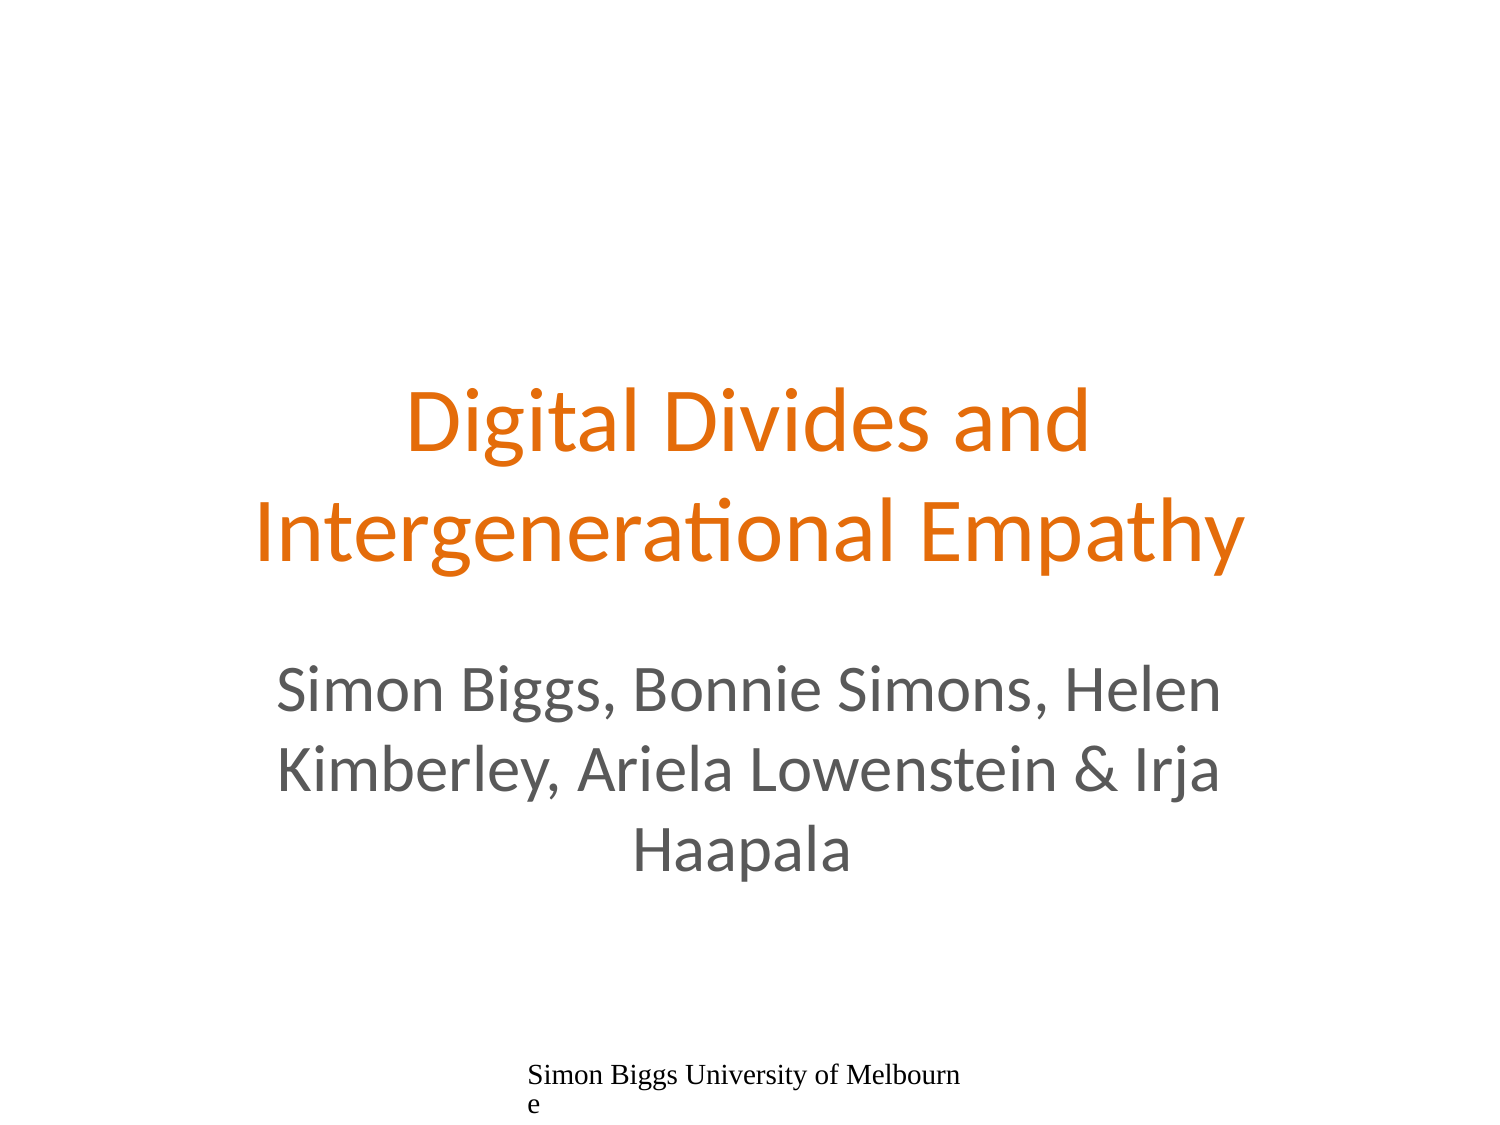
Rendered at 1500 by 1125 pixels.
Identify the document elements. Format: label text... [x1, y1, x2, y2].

subtitle Simon Biggs, Bonnie Simons, Helen Kimberley, Ariela Lowenstein & Irja Haapala [225, 637, 1275, 925]
title Digital Divides and Intergenerational Empathy [112, 349, 1388, 591]
footer Simon Biggs University of Melbourne [512, 1042, 988, 1103]
